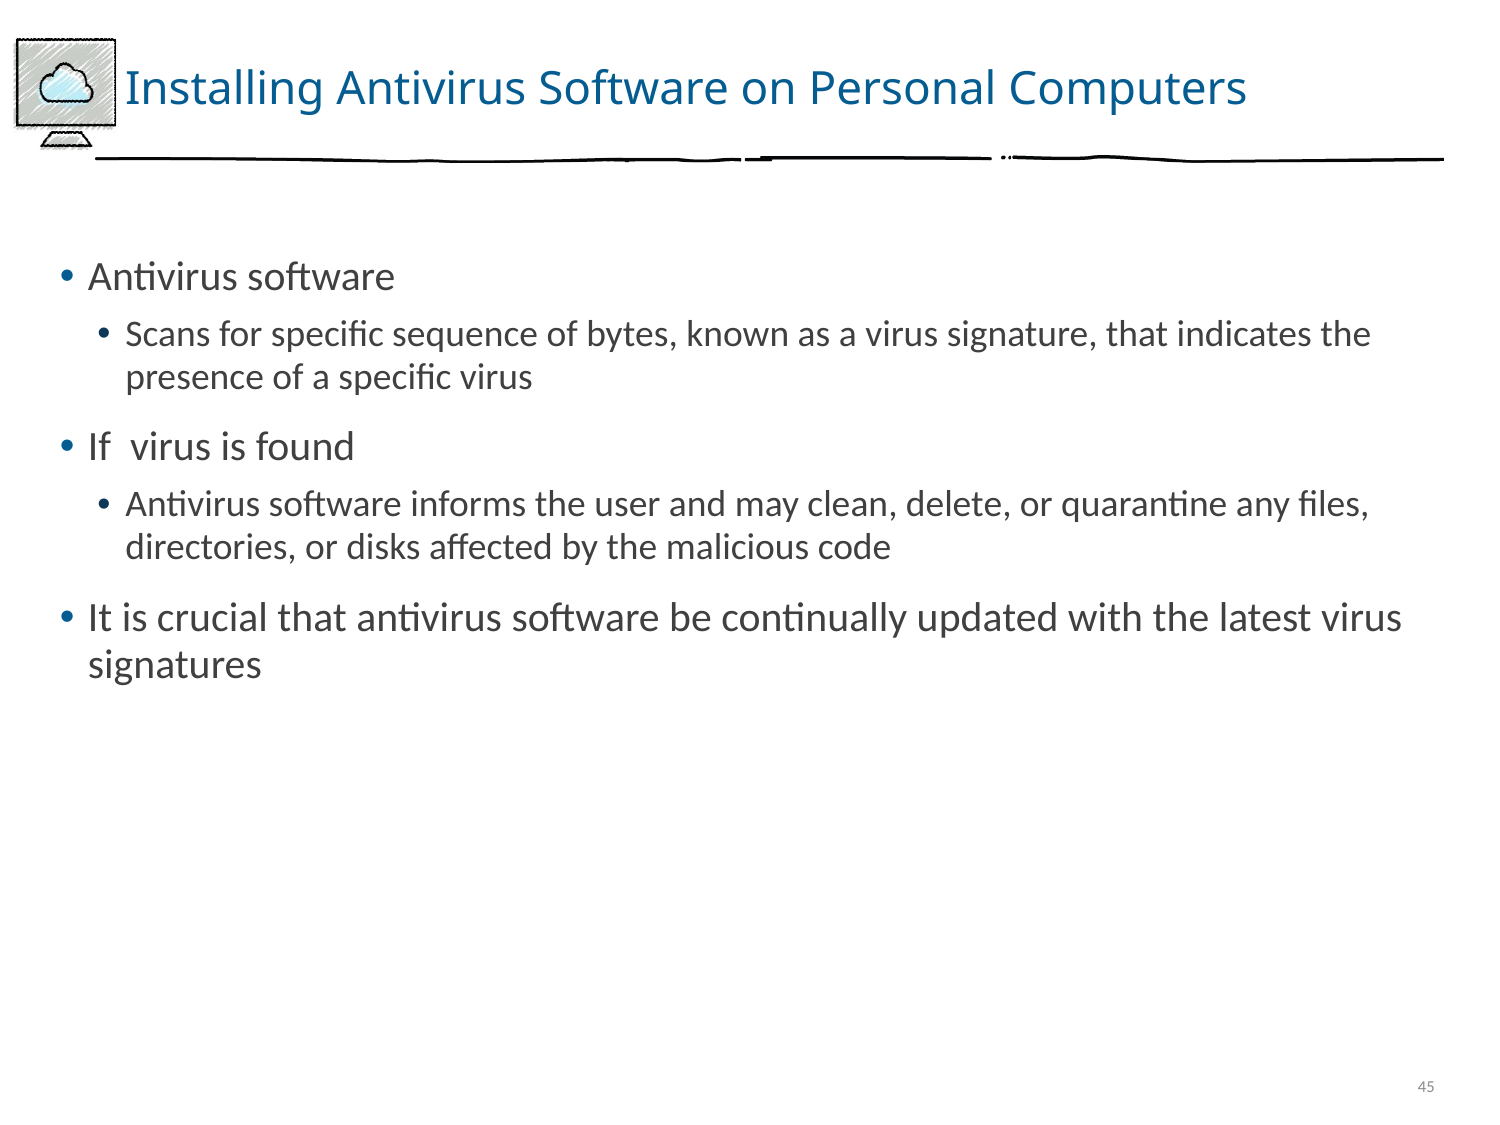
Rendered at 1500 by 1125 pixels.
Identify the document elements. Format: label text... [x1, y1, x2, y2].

picture [95, 155, 1444, 163]
picture [13, 36, 117, 151]
title Installing Antivirus Software on Personal Computers [125, 66, 1442, 116]
list Antivirus software Scans for specific sequence of bytes, known as a virus signature, that indicates the presence of a specific virus If virus is found Antivirus software informs the user and may clean, delete, or quarantine any files, directories, or disks affected by the malicious code It is crucial that antivirus software be continually updated with the latest virus signatures [59, 252, 1441, 693]
